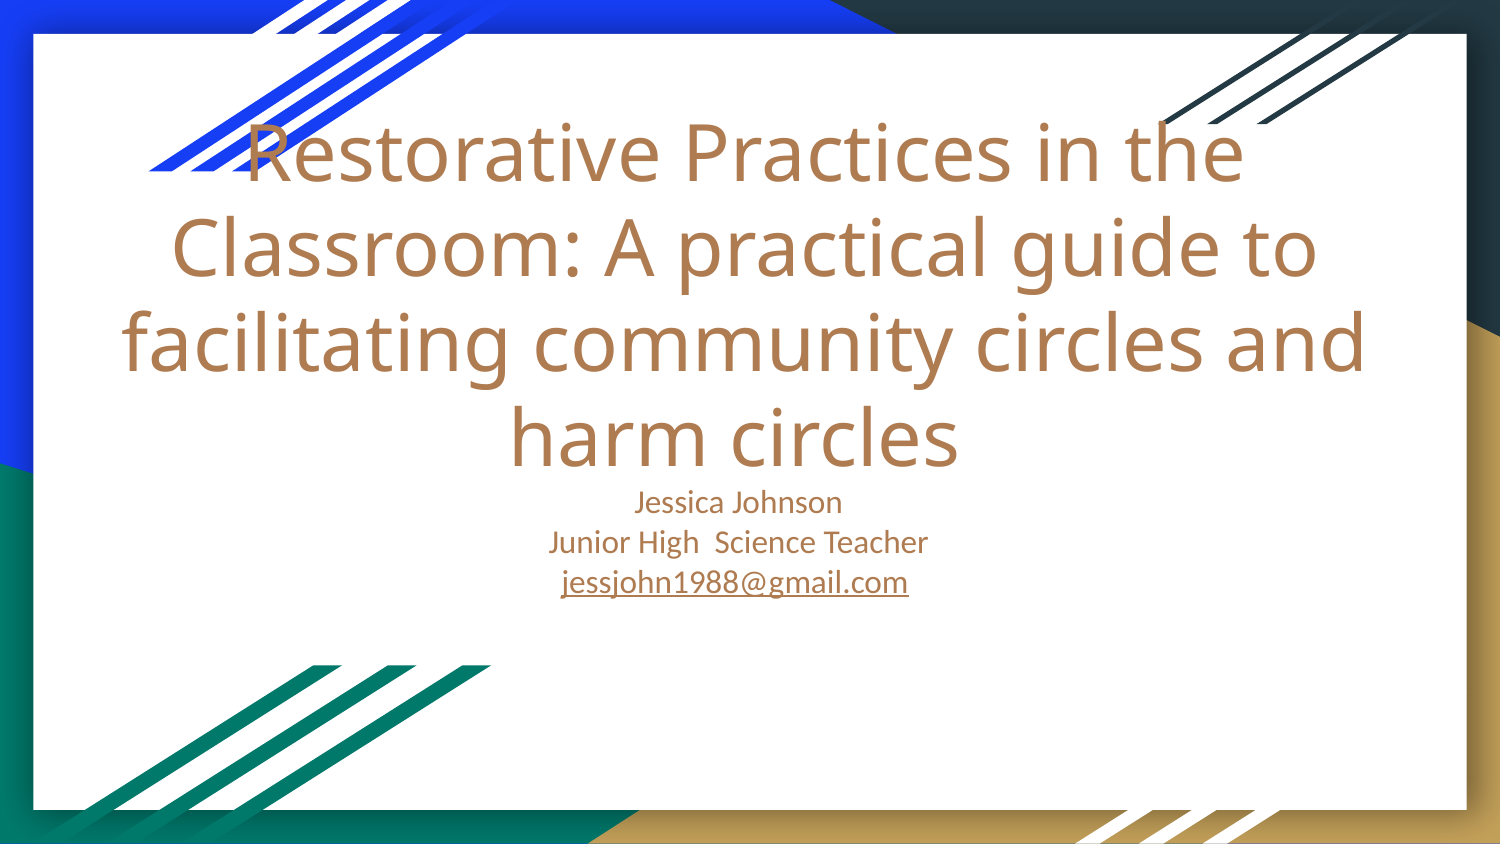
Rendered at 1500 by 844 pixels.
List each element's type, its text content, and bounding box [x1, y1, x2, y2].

title Restorative Practices in the Classroom: A practical guide to facilitating community circles and harm circles [41, 95, 1449, 490]
subtitle Jessica Johnson Junior High Science Teacher jessjohn1988@gmail.com [51, 464, 1427, 753]
